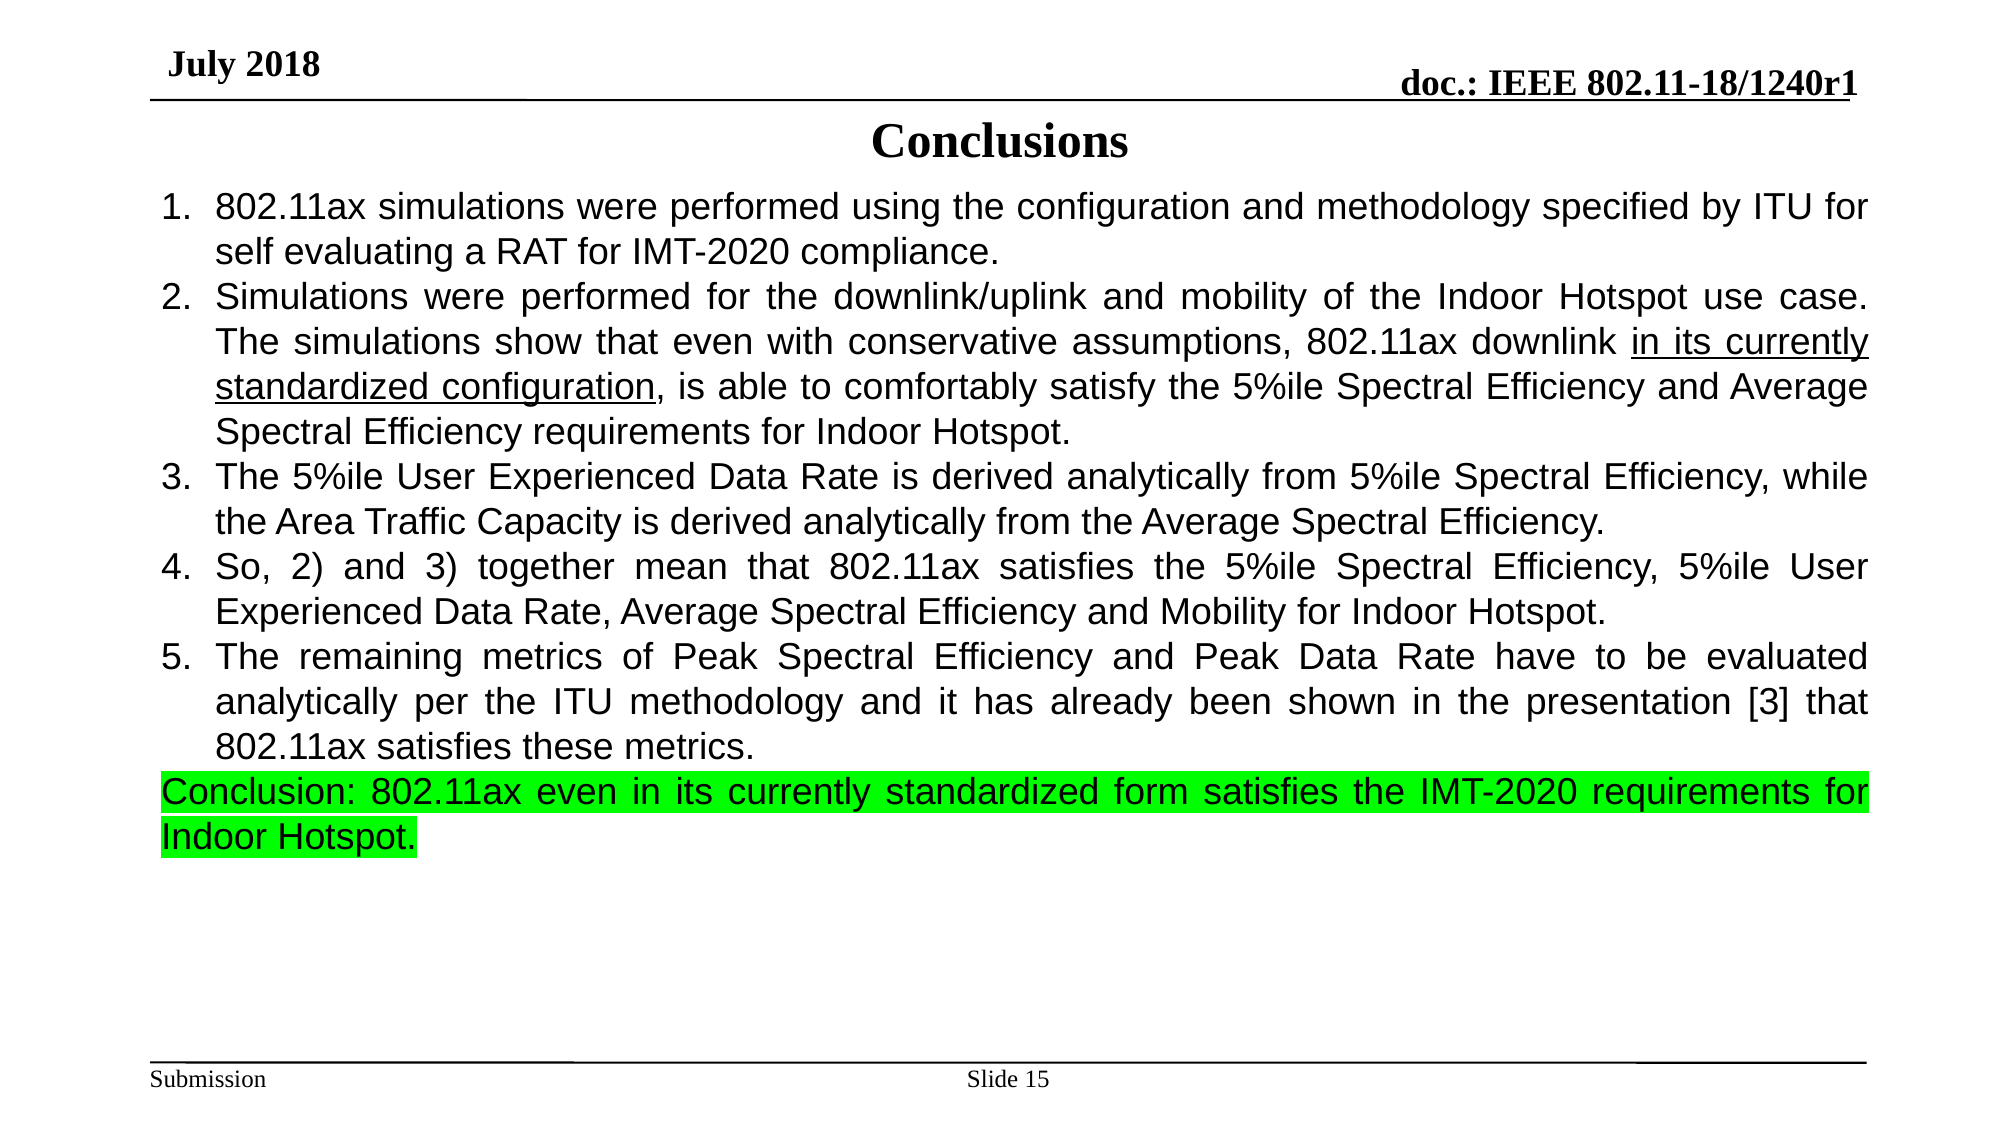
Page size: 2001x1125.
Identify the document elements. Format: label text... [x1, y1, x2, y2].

title Conclusions [150, 87, 1850, 125]
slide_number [152, 54, 563, 100]
list 802.11ax simulations were performed using the configuration and methodology specified by ITU for self evaluating a RAT for IMT-2020 compliance. Simulations were performed for the downlink/uplink and mobility of the Indoor Hotspot use case. The simulations show that even with conservative assumptions, 802.11ax downlink in its currently standardized configuration, is able to comfortably satisfy the 5%ile Spectral Efficiency and Average Spectral Efficiency requirements for Indoor Hotspot. The 5%ile User Experienced Data Rate is derived analytically from 5%ile Spectral Efficiency, while the Area Traffic Capacity is derived analytically from the Average Spectral Efficiency. So, 2) and 3) together mean that 802.11ax satisfies the 5%ile Spectral Efficiency, 5%ile User Experienced Data Rate, Average Spectral Efficiency and Mobility for Indoor Hotspot. The remaining metrics of Peak Spectral Efficiency and Peak Data Rate have to be evaluated analytically per the ITU methodology and it has already been shown in the presentation [3] that 802.11ax satisfies these metrics. Conclusion: 802.11ax even in its currently standardized form satisfies the IMT-2020 requirements for Indoor Hotspot. [125, 125, 1885, 960]
slide_number Slide 15 [950, 1062, 1066, 1122]
